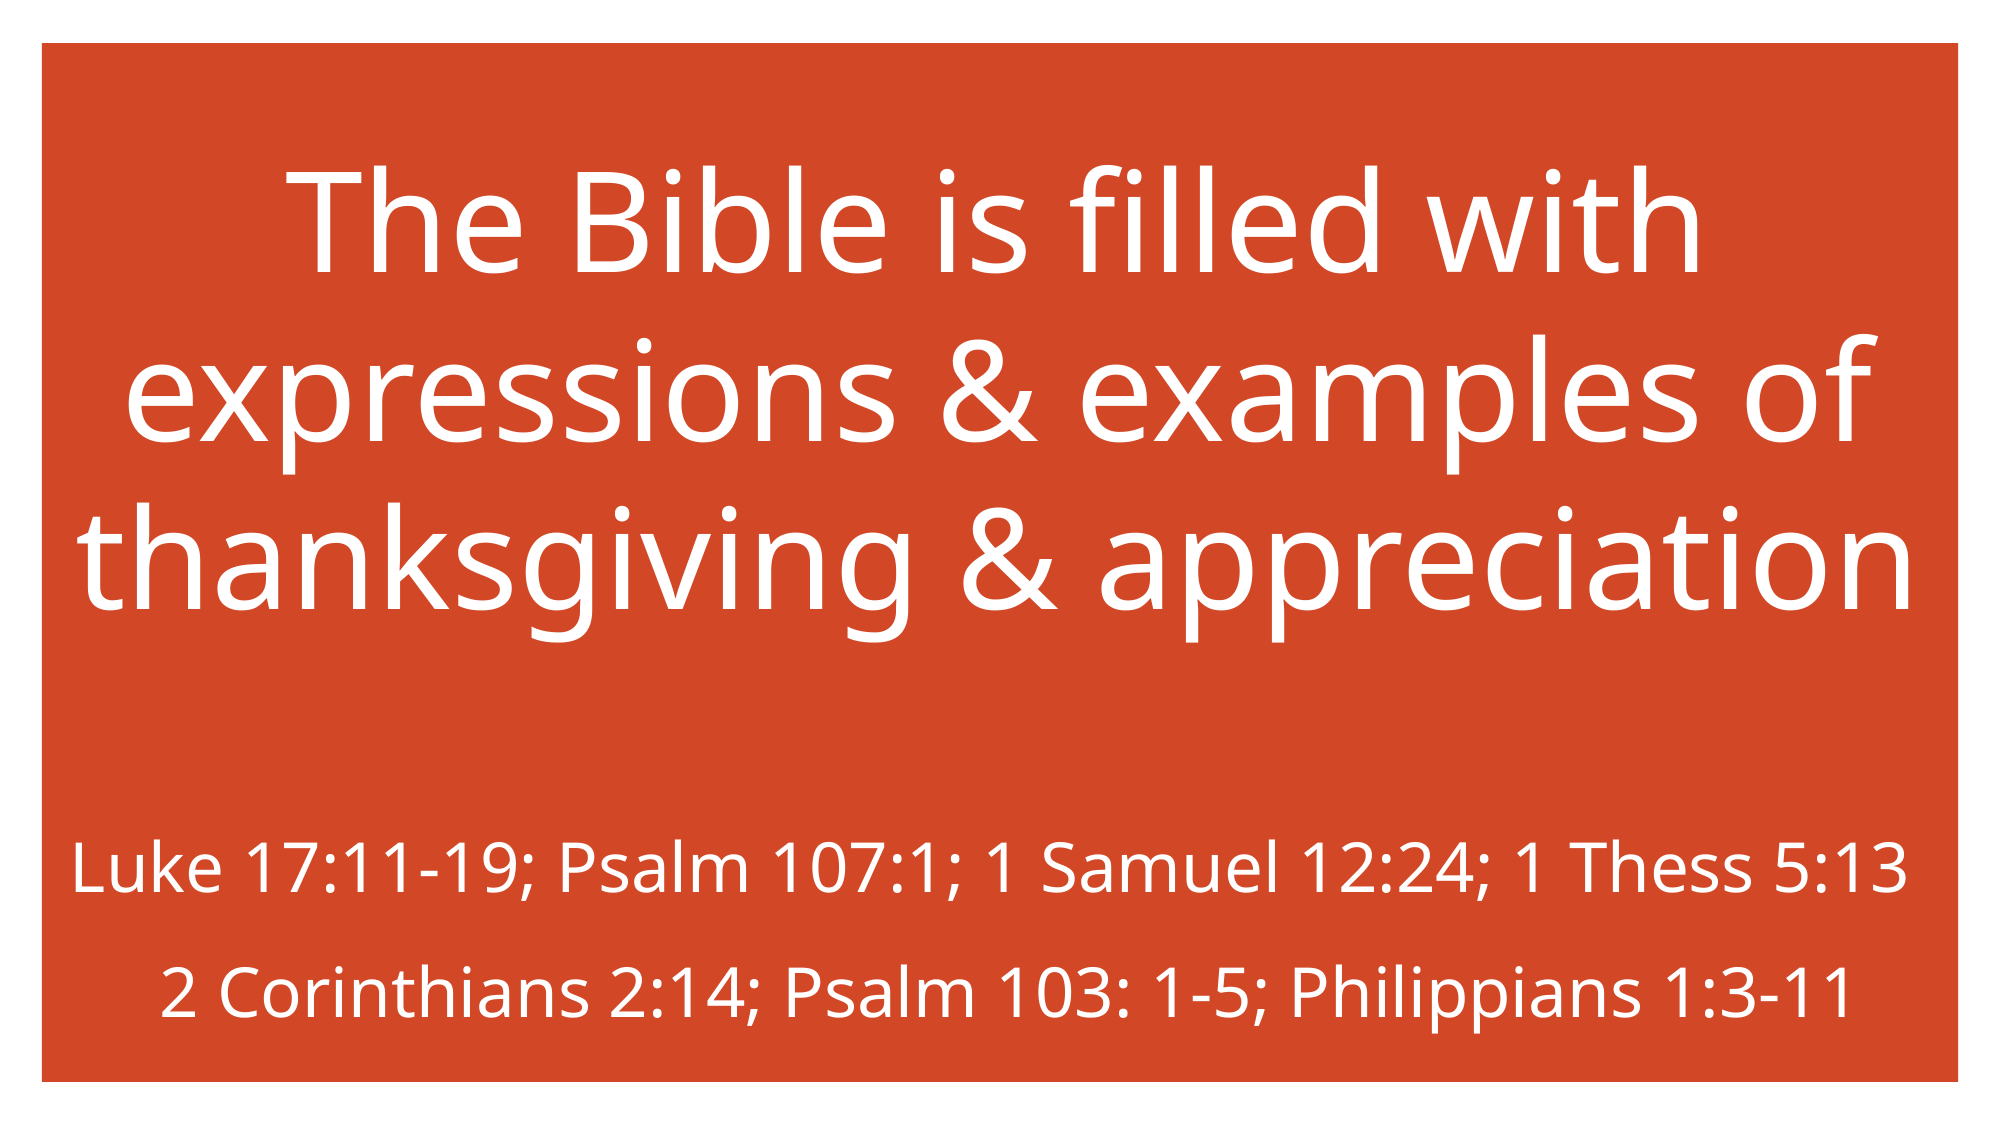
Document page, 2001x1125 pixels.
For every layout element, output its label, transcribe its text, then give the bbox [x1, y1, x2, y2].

subtitle Luke 17:11-19; Psalm 107:1; 1 Samuel 12:24; 1 Thess 5:13 2 Corinthians 2:14; Psalm 103: 1-5; Philippians 1:3-11 [54, 774, 1940, 1079]
title The Bible is filled with expressions & examples of thanksgiving & appreciation [54, 60, 1940, 710]
